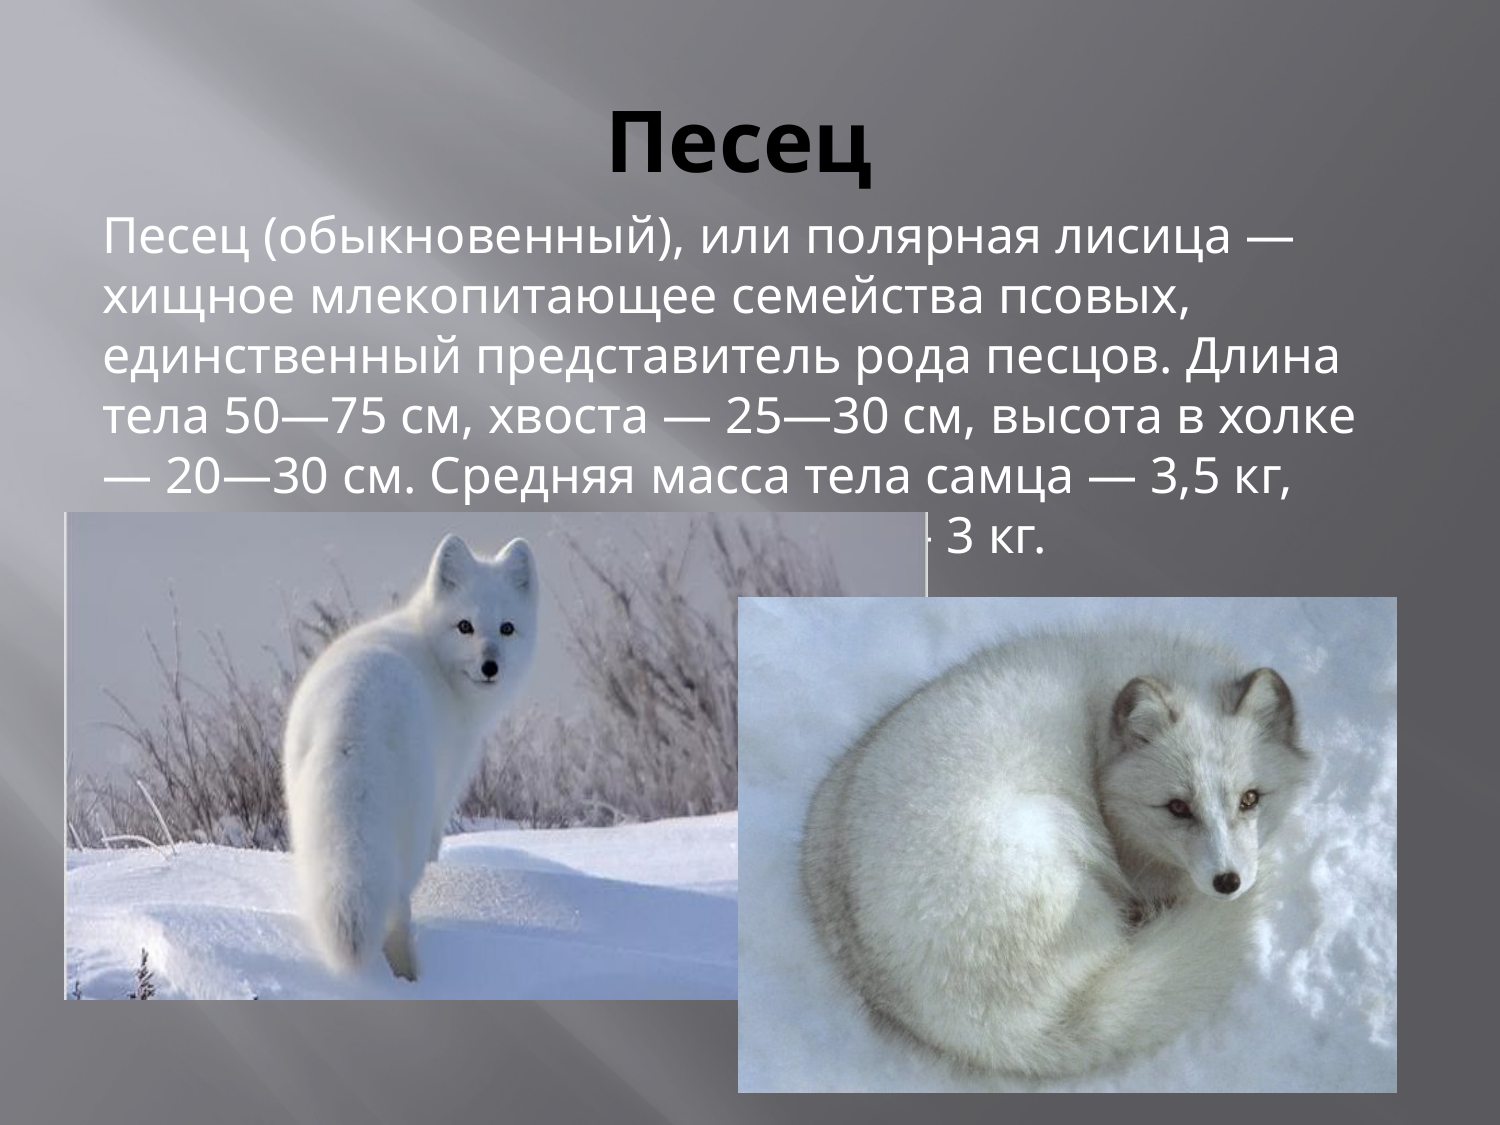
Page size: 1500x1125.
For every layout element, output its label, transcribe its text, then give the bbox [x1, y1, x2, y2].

picture [64, 512, 1397, 1094]
list Песец (обыкновенный), или полярная лисица — хищное млекопитающее семейства псовых, единственный представитель рода песцов. Длина тела 50—75 см, хвоста — 25—30 см, высота в холке — 20—30 см. Средняя масса тела самца — 3,5 кг, максимальная — до 9 кг, самки — 3 кг. [64, 196, 1415, 609]
title Песец [75, 45, 1425, 233]
